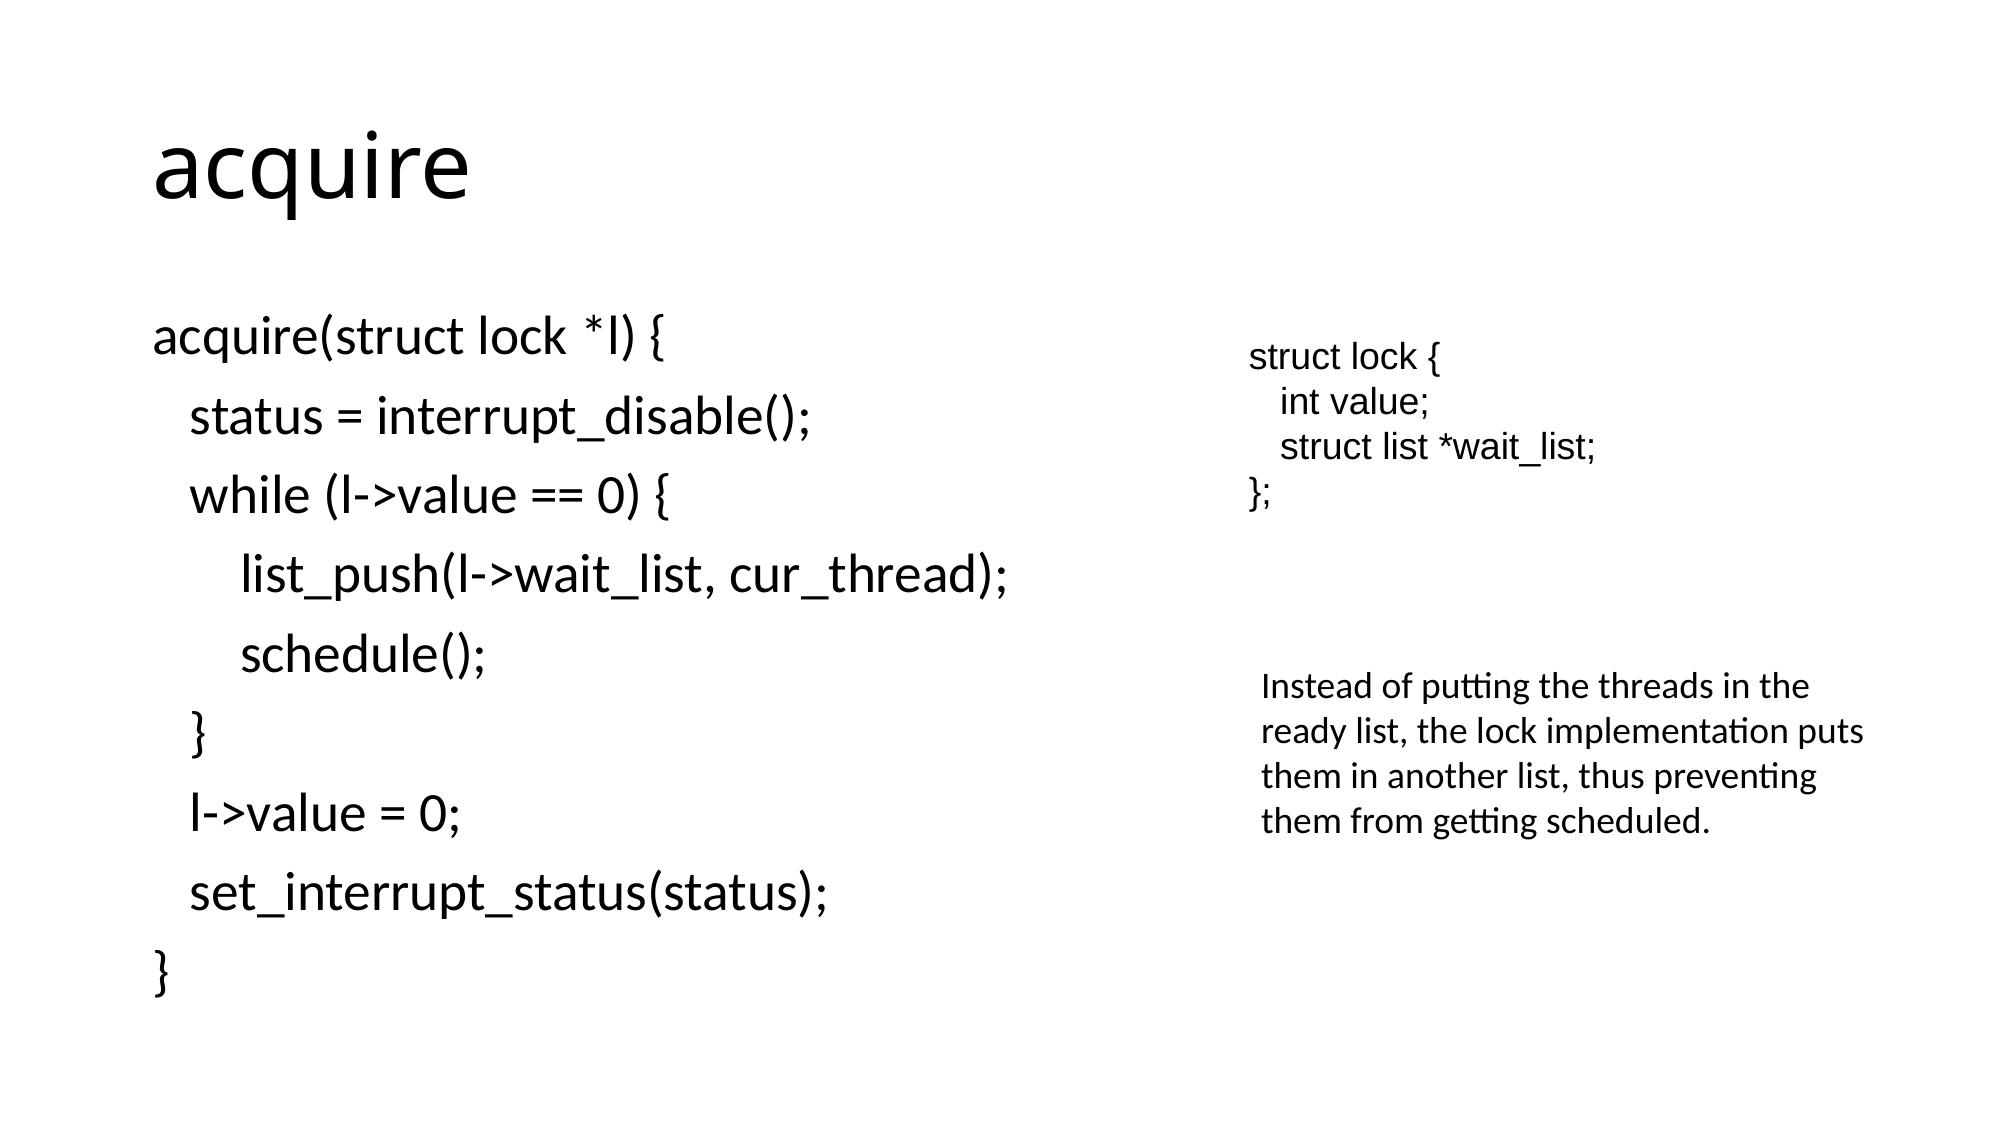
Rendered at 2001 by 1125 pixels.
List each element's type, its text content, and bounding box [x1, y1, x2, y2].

title acquire [137, 59, 1863, 278]
list acquire(struct lock *l) { status = interrupt_disable(); while (l->value == 0) { list_push(l->wait_list, cur_thread); schedule(); } l->value = 0; set_interrupt_status(status); } [137, 299, 1863, 1014]
text_box struct lock { int value; struct list *wait_list; }; [1233, 324, 1625, 520]
text_box Instead of putting the threads in the ready list, the lock implementation puts them in another list, thus preventing them from getting scheduled. [1246, 653, 1920, 849]
